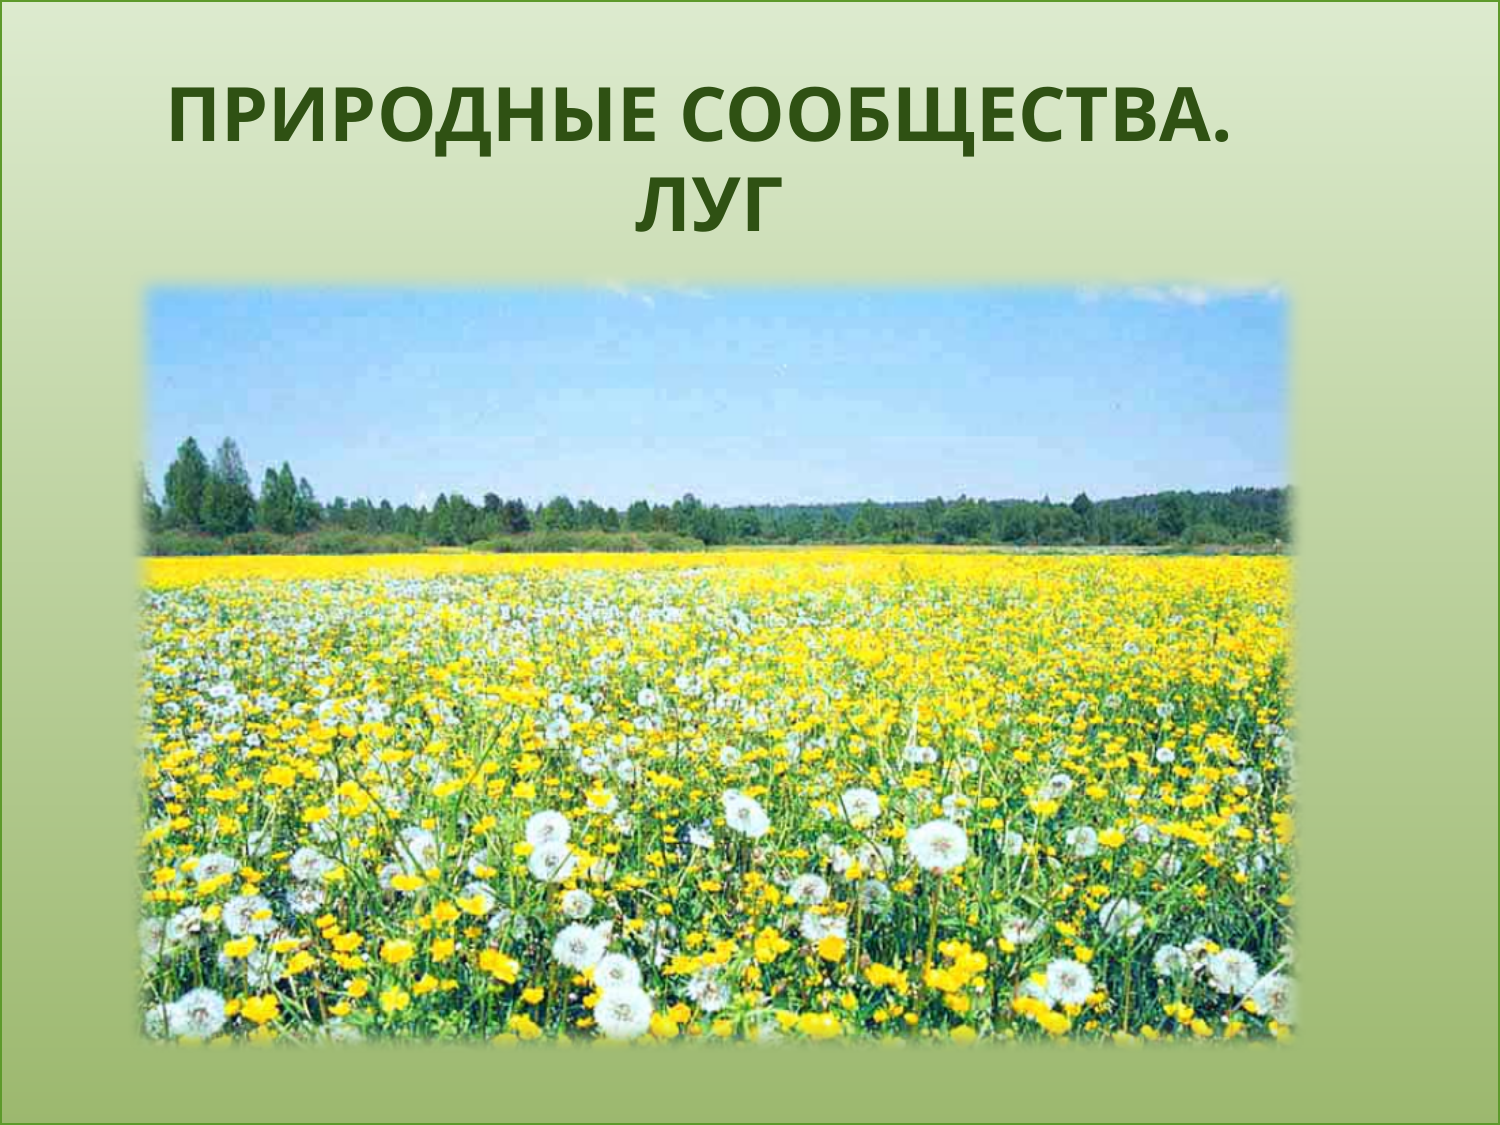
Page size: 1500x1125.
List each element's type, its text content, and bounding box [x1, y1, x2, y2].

text_box [0, 0, 1500, 1125]
picture [128, 269, 1307, 1055]
text_box Природные сообщества. Луг [117, 58, 1282, 260]
